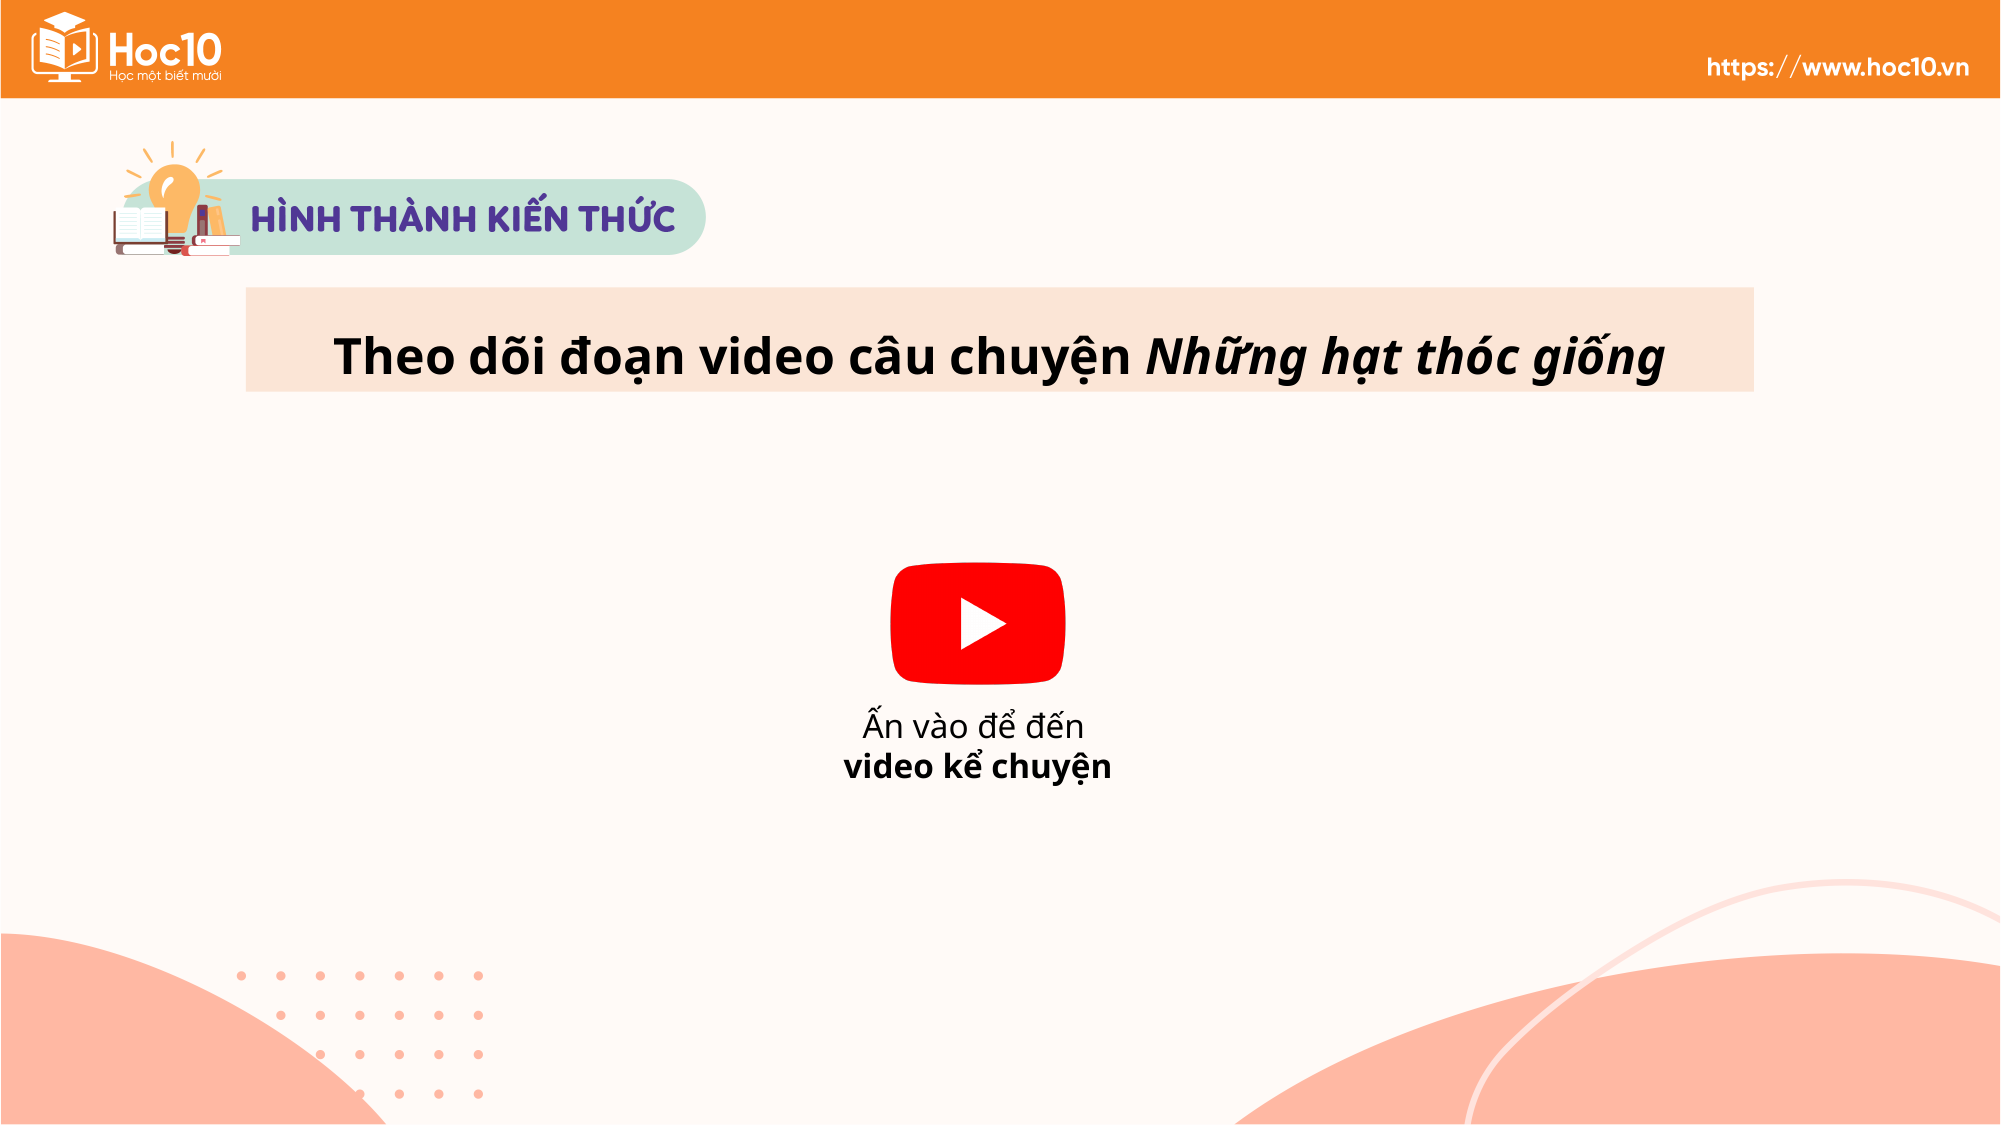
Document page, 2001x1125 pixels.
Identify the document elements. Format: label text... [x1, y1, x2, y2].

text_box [783, 562, 1173, 794]
text_box Theo dõi đoạn video câu chuyện Những hạt thóc giống [245, 287, 1754, 392]
picture [0, 0, 2001, 1125]
